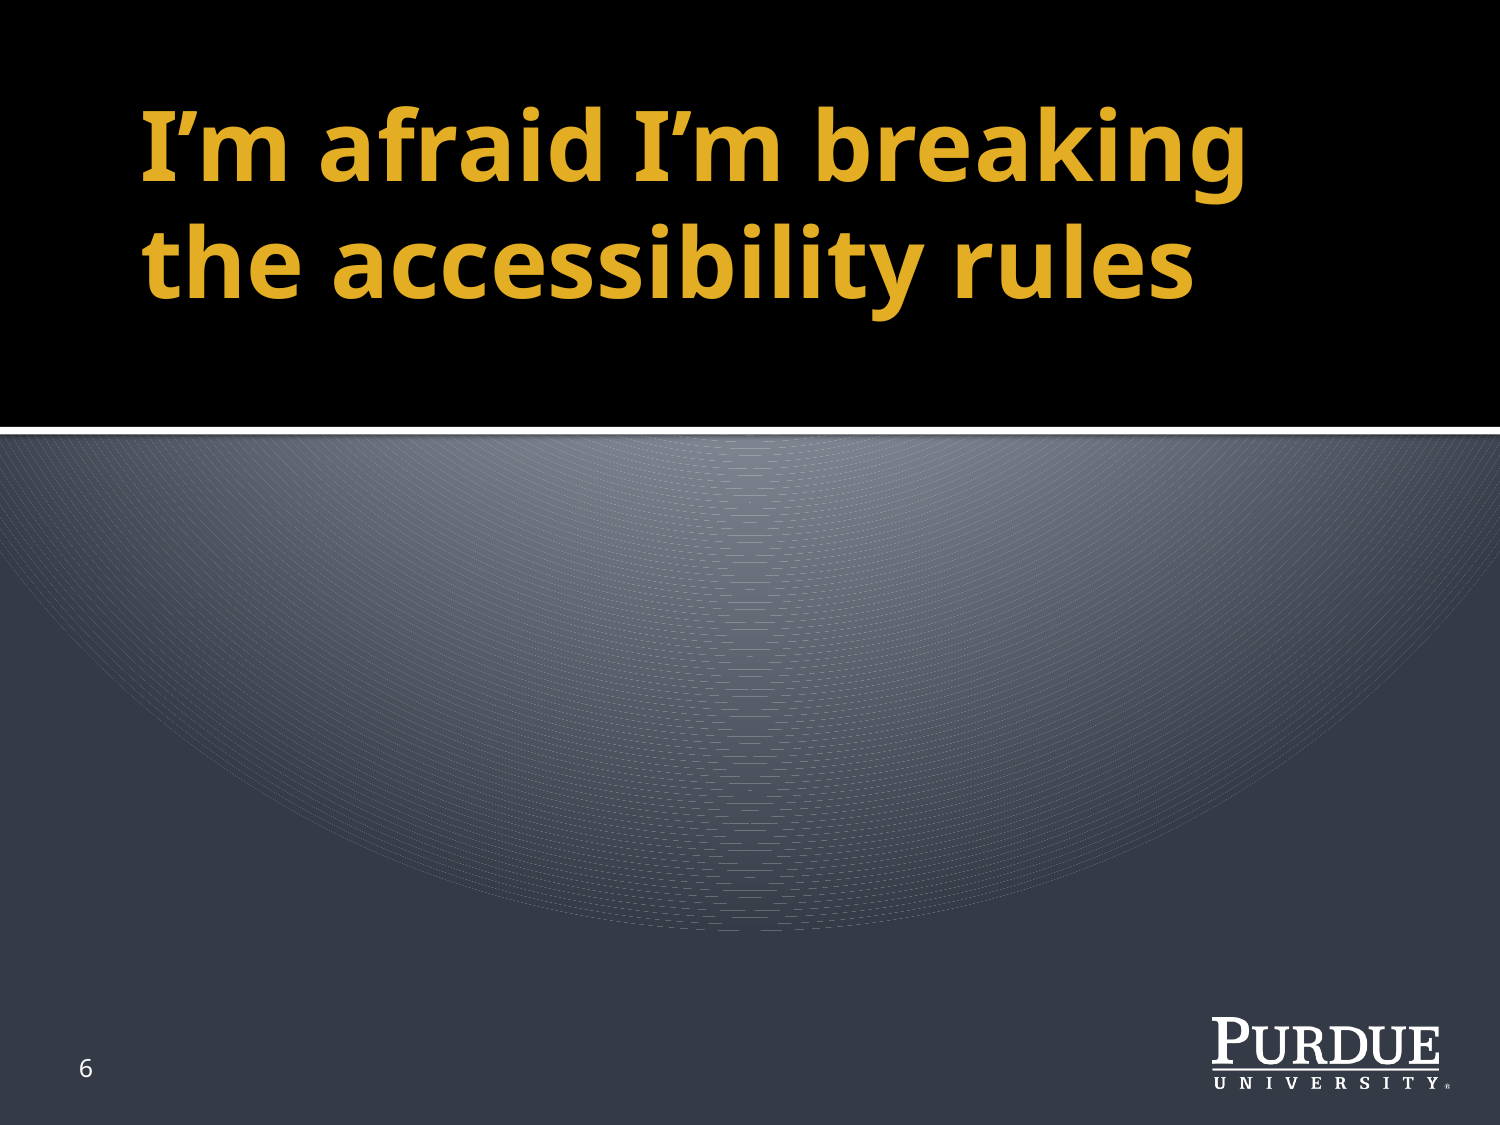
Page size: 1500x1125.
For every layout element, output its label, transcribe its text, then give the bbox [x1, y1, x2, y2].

slide_number 6 [24, 1042, 108, 1088]
picture [1212, 1017, 1450, 1089]
title I’m afraid I’m breaking the accessibility rules [125, 50, 1440, 319]
